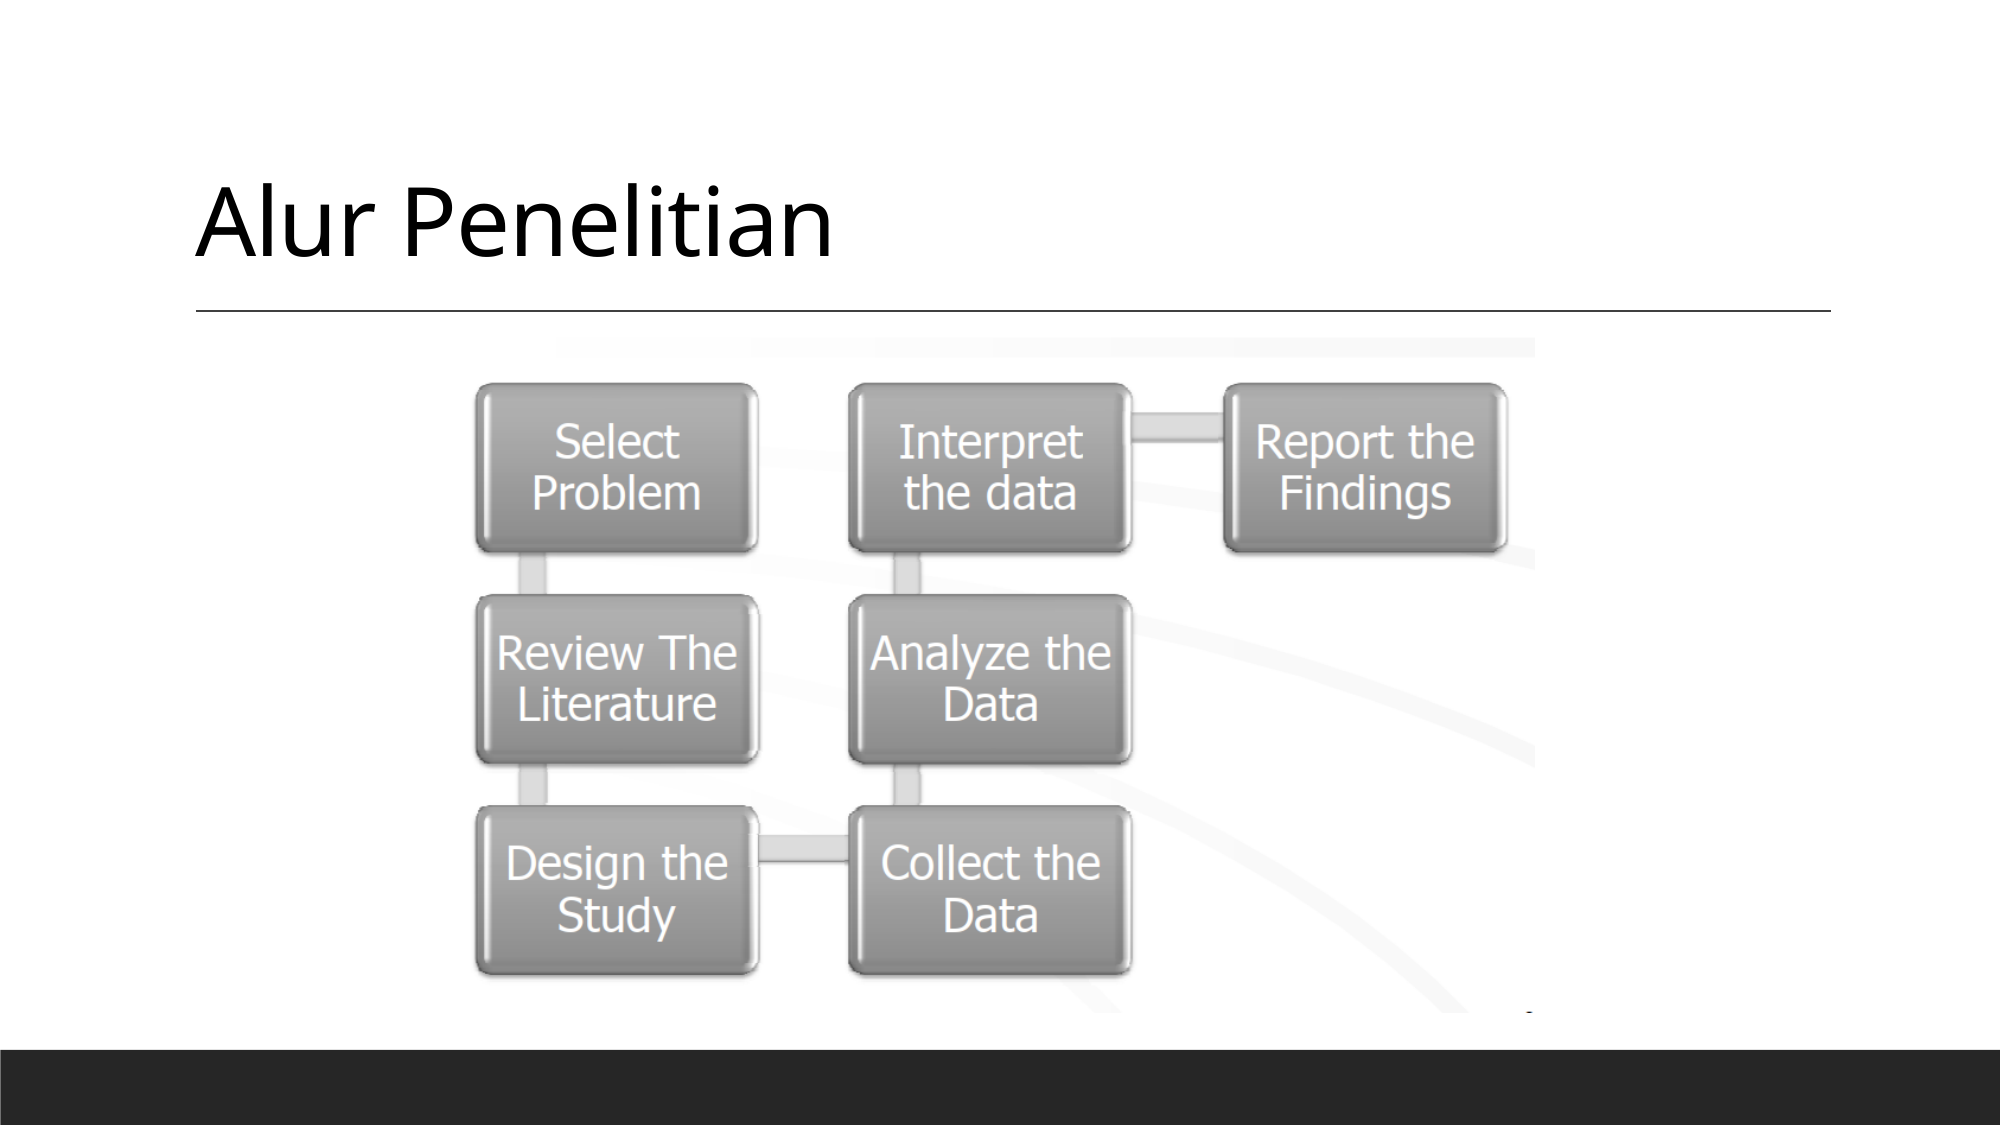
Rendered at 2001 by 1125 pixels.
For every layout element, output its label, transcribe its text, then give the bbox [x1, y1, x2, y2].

picture [432, 327, 1535, 1014]
title Alur Penelitian [180, 47, 1830, 285]
